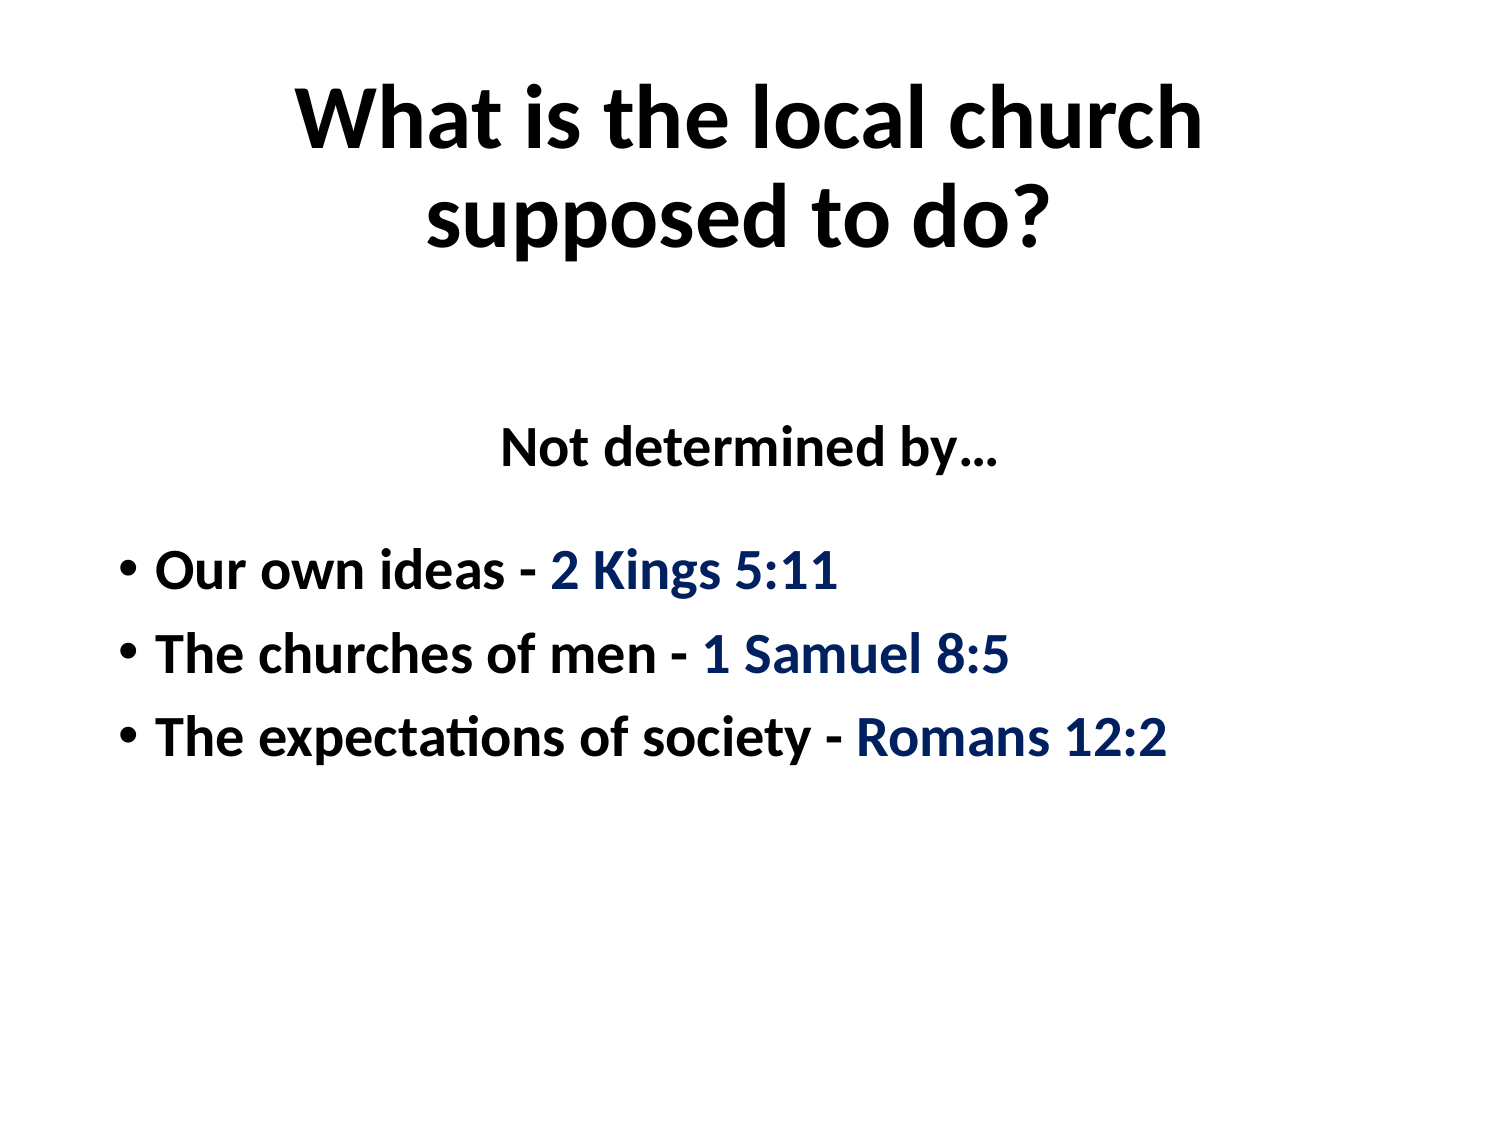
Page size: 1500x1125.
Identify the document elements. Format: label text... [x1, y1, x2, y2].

list Not determined by… Our own ideas - 2 Kings 5:11 The churches of men - 1 Samuel 8:5 The expectations of society - Romans 12:2 [103, 409, 1397, 1014]
title What is the local church supposed to do? [103, 59, 1397, 278]
